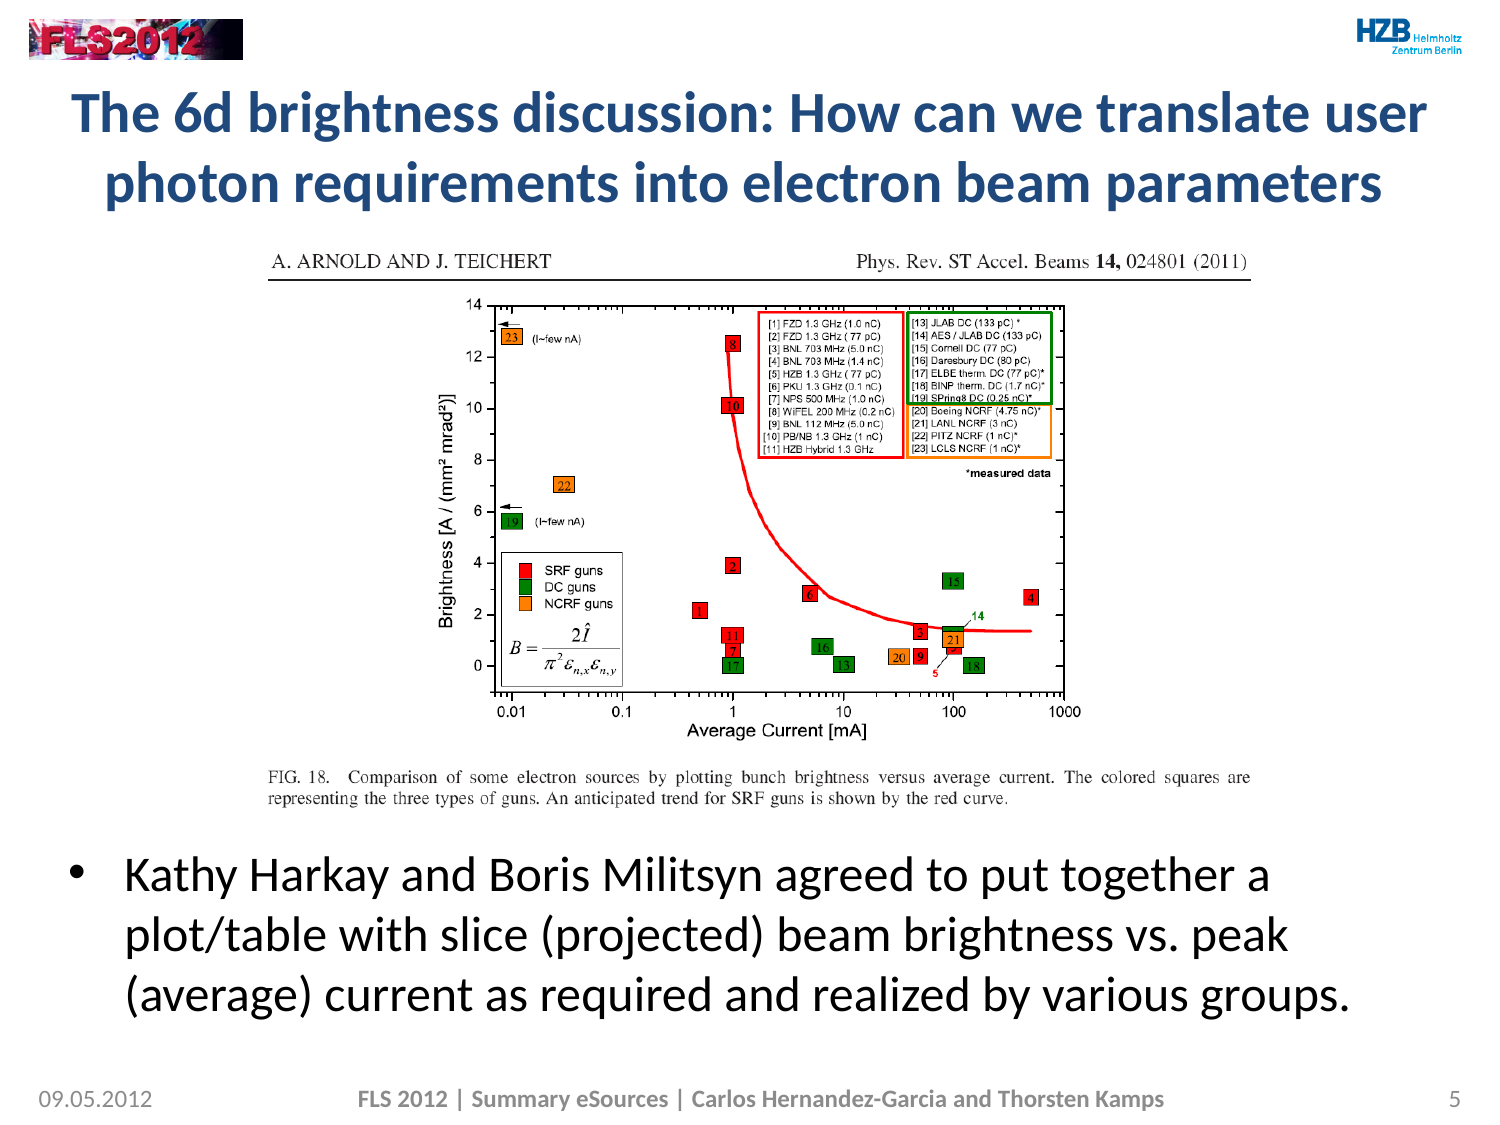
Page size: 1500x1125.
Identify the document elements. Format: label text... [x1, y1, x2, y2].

list Kathy Harkay and Boris Militsyn agreed to put together a plot/table with slice (projected) beam brightness vs. peak (average) current as required and realized by various groups. [53, 834, 1447, 1047]
picture [1340, 7, 1489, 62]
picture [265, 242, 1256, 811]
picture [29, 19, 243, 60]
slide_number 5 [1352, 1069, 1477, 1125]
title The 6d brightness discussion: How can we translate user photon requirements into electron beam parameters [53, 45, 1447, 244]
footer FLS 2012 | Summary eSources | Carlos Hernandez-Garcia and Thorsten Kamps [159, 1069, 1352, 1125]
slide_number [23, 1069, 159, 1125]
